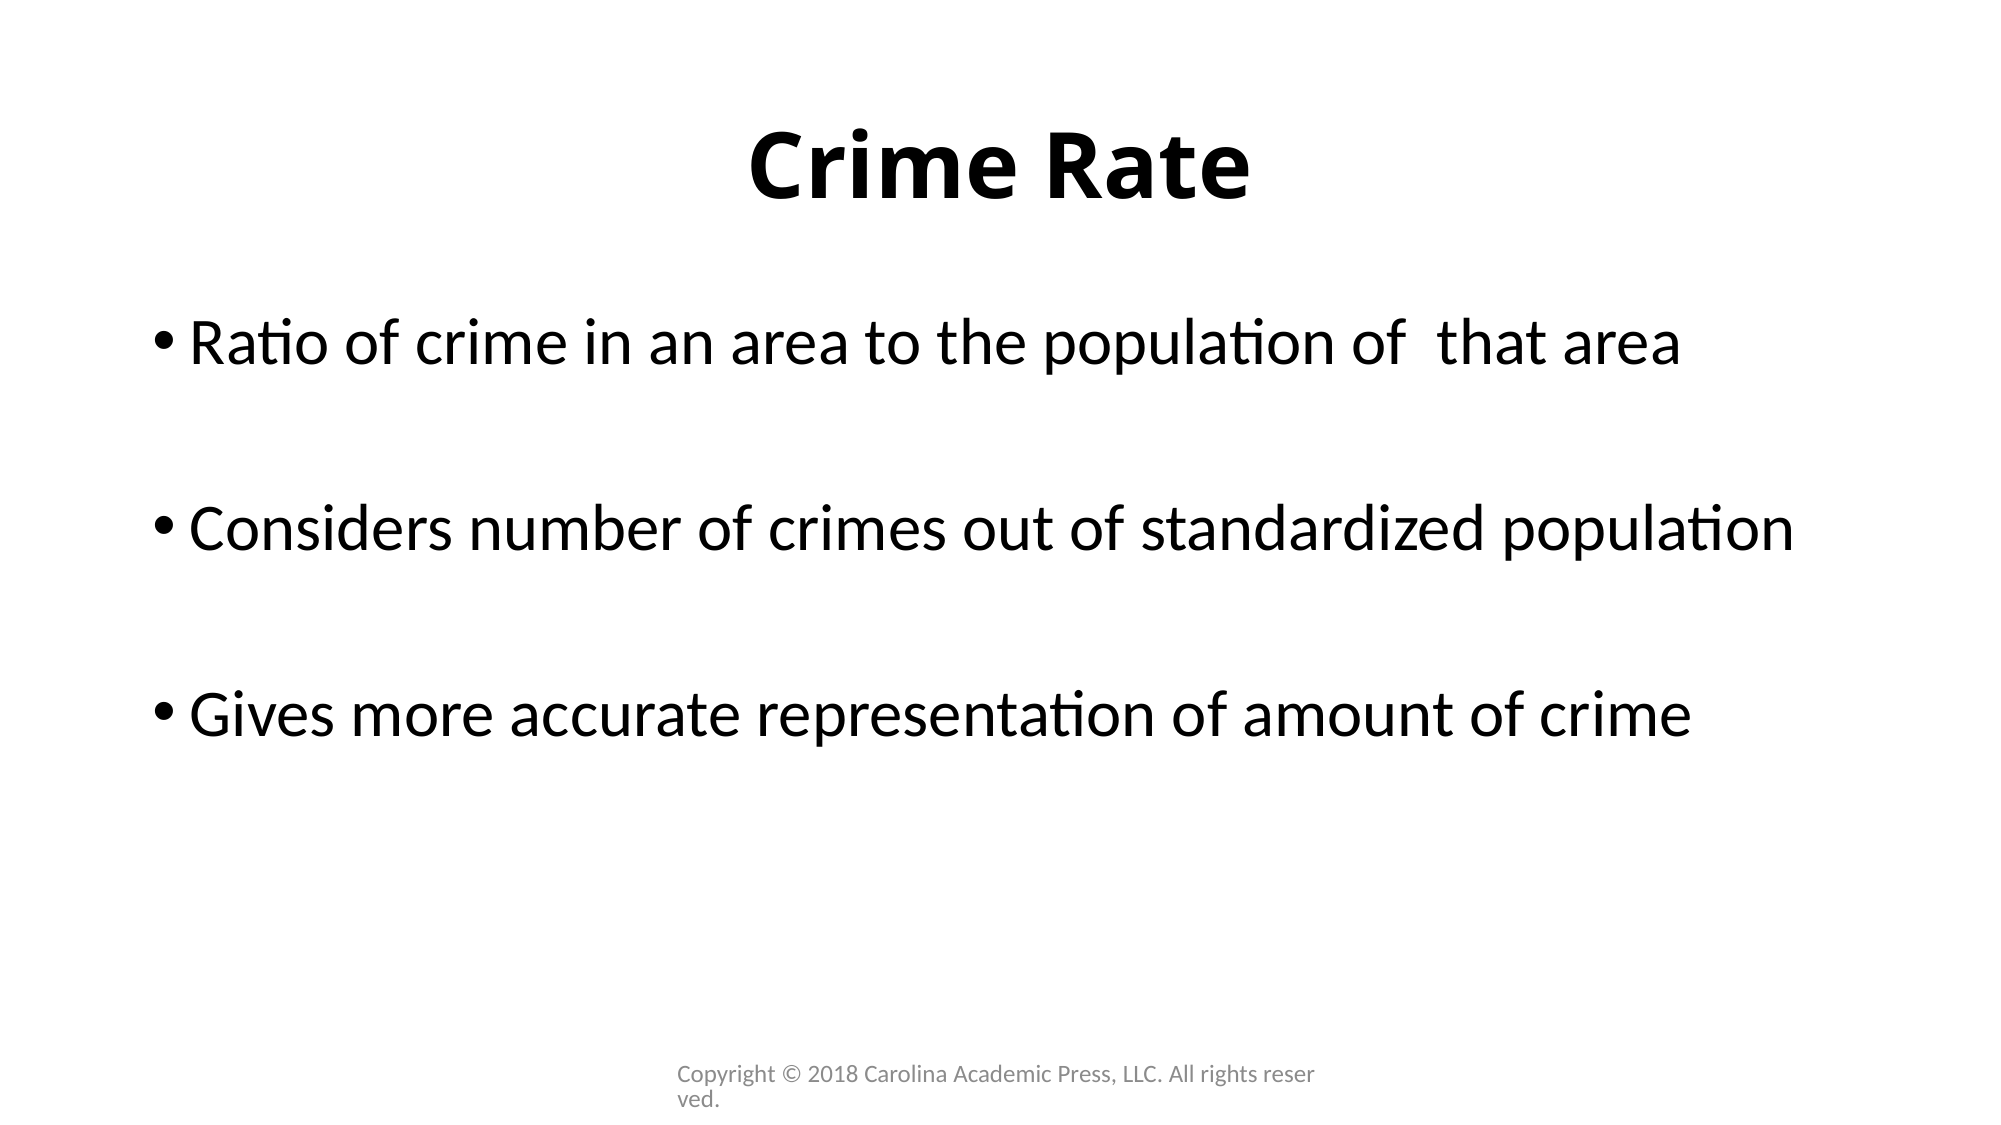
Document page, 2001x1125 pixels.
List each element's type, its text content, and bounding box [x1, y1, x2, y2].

title Crime Rate [137, 59, 1863, 278]
footer Copyright © 2018 Carolina Academic Press, LLC. All rights reserved. [662, 1042, 1338, 1103]
list Ratio of crime in an area to the population of that area Considers number of crimes out of standardized population Gives more accurate representation of amount of crime [137, 299, 1863, 1014]
